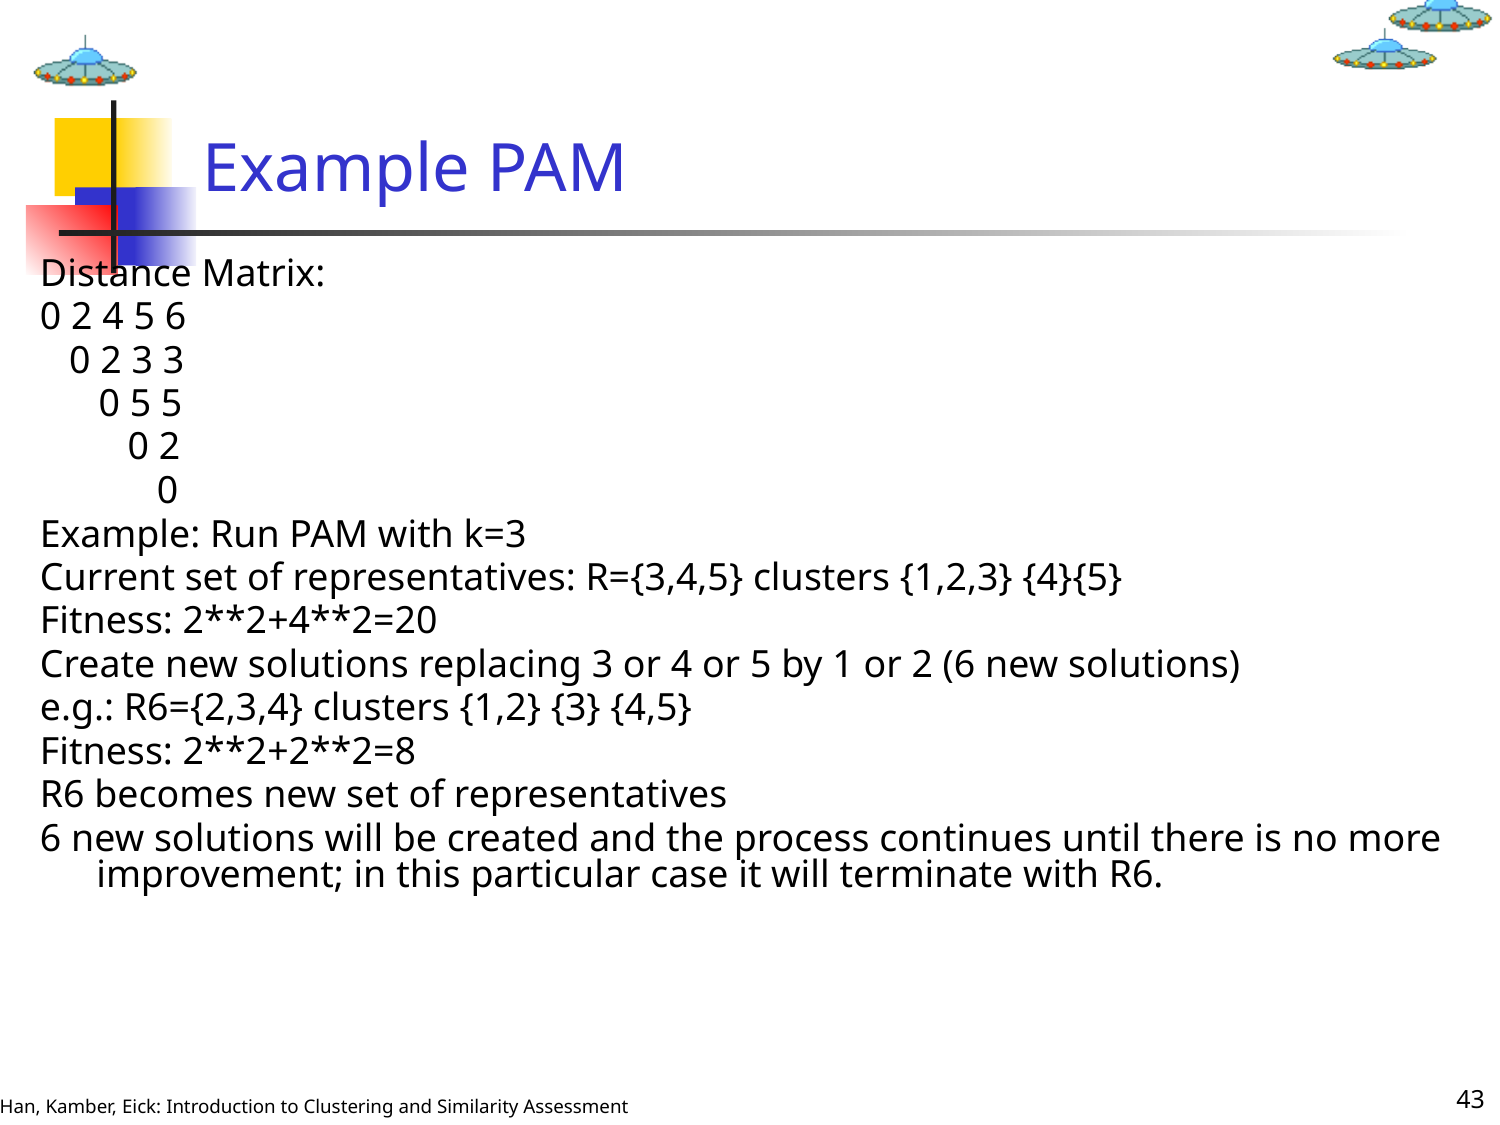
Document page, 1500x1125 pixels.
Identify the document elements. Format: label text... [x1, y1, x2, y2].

picture [1299, 0, 1500, 88]
picture [0, 0, 145, 109]
list Distance Matrix: 0 2 4 5 6 0 2 3 3 0 5 5 0 2 0 Example: Run PAM with k=3 Current set of representatives: R={3,4,5} clusters {1,2,3} {4}{5} Fitness: 2**2+4**2=20 Create new solutions replacing 3 or 4 or 5 by 1 or 2 (6 new solutions) e.g.: R6={2,3,4} clusters {1,2} {3} {4,5} Fitness: 2**2+2**2=8 R6 becomes new set of representatives 6 new solutions will be created and the process continues until there is no more improvement; in this particular case it will terminate with R6. [24, 249, 1500, 1075]
title Example PAM [187, 112, 1466, 213]
slide_number 43 [1187, 1075, 1500, 1125]
